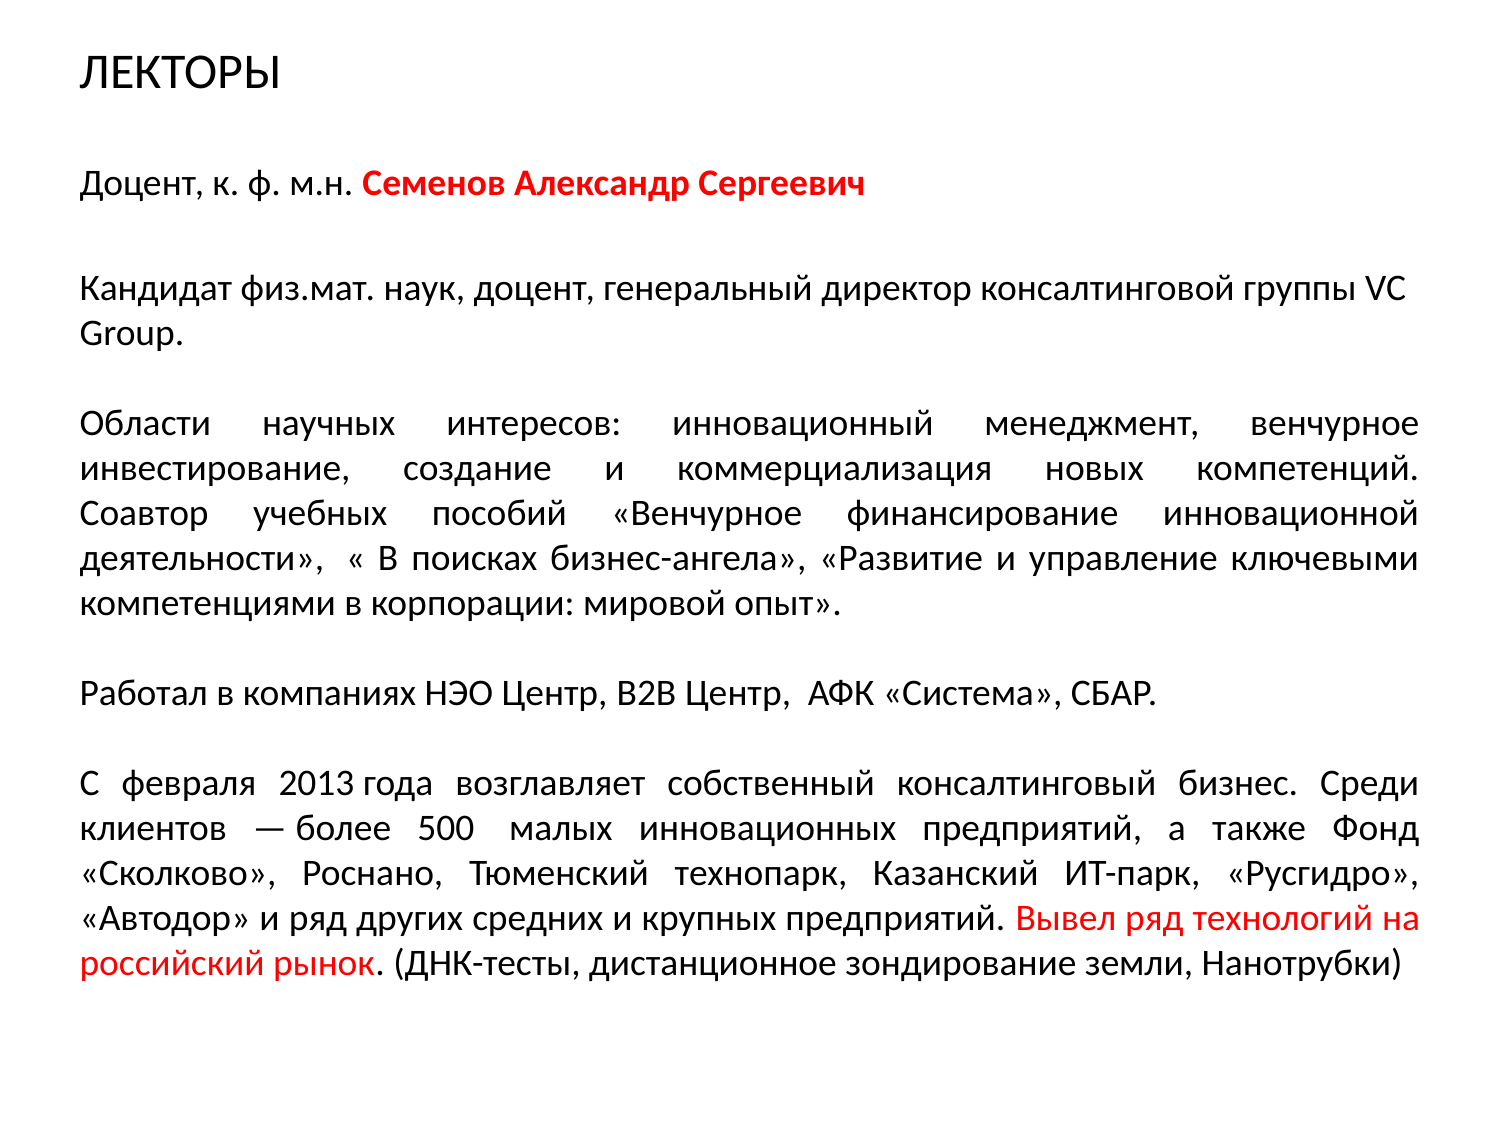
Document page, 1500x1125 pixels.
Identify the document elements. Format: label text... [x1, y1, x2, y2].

text_box ЛЕКТОРЫ Доцент, к. ф. м.н. Семенов Александр Сергеевич Кандидат физ.мат. наук, доцент, генеральный директор консалтинговой группы VC Group. Области научных интересов: инновационный менеджмент, венчурное инвестирование, создание и коммерциализация новых компетенций. Соавтор учебных пособий «Венчурное финансирование инновационной деятельности», « В поисках бизнес-ангела», «Развитие и управление ключевыми компетенциями в корпорации: мировой опыт». Работал в компаниях НЭО Центр, B2B Центр, АФК «Система», СБАР. С февраля 2013 года возглавляет собственный консалтинговый бизнес. Среди клиентов — более 500 малых инновационных предприятий, а также Фонд «Сколково», Роснано, Тюменский технопарк, Казанский ИТ-парк, «Русгидро», «Автодор» и ряд других средних и крупных предприятий. Вывел ряд технологий на российский рынок. (ДНК-тесты, дистанционное зондирование земли, Нанотрубки) [64, 30, 1436, 1125]
